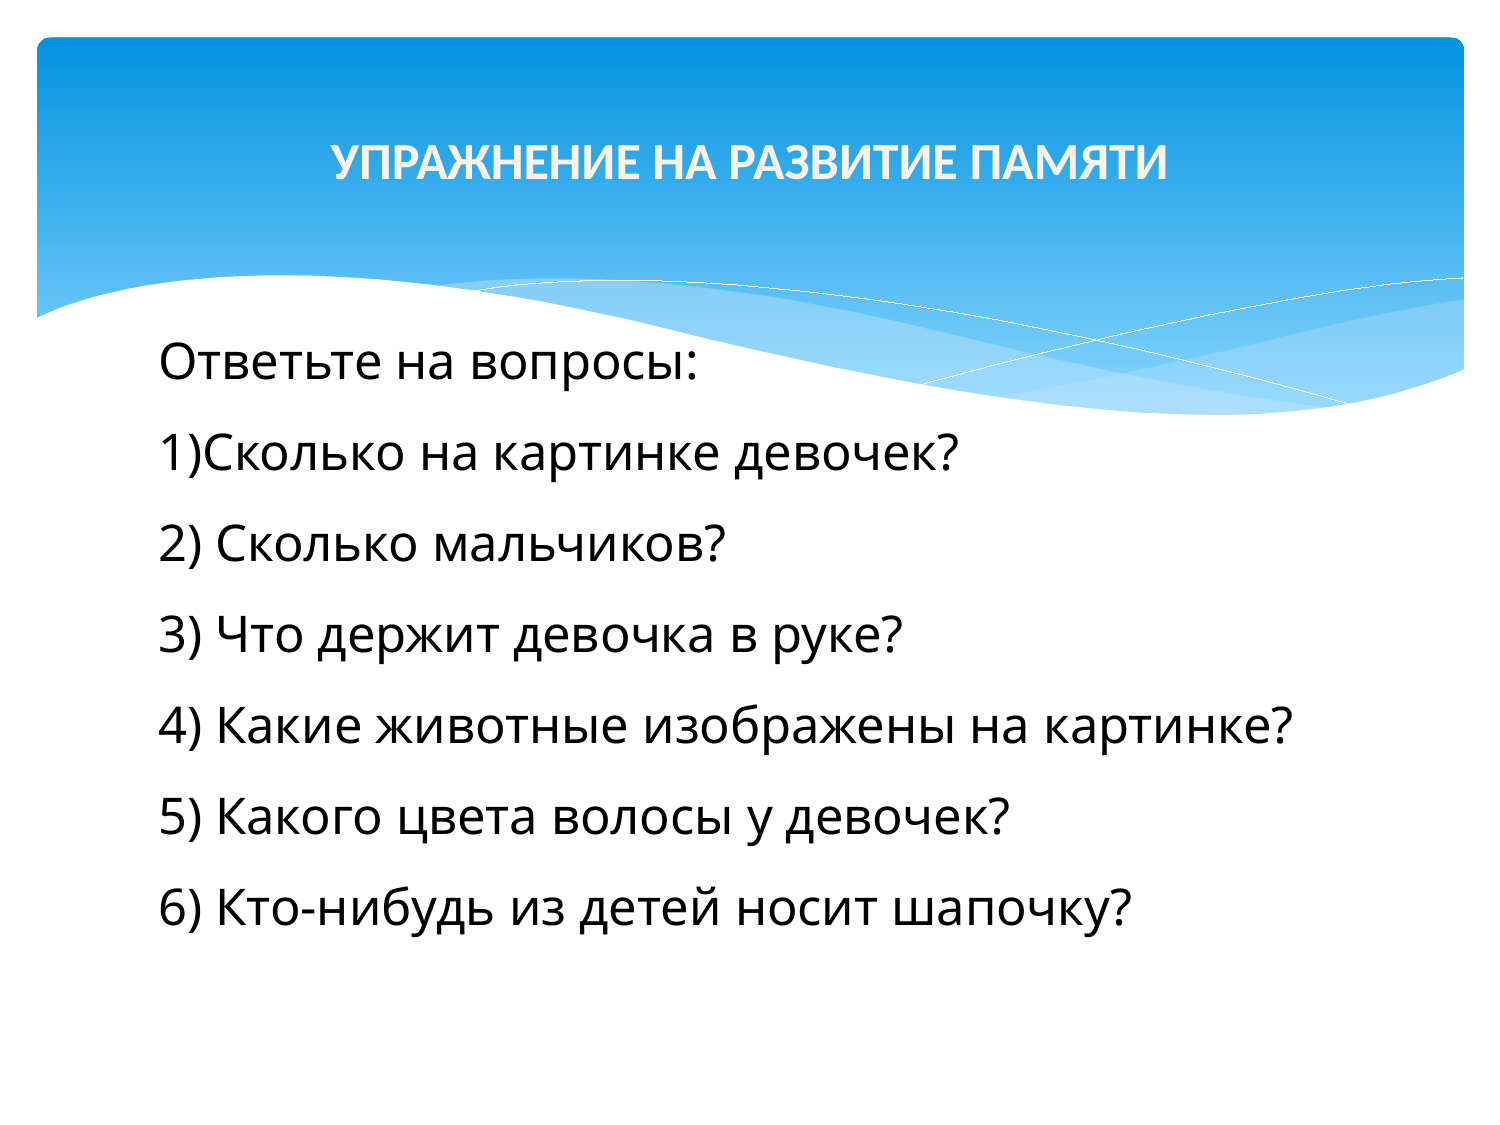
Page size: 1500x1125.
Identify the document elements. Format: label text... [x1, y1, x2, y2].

list Ответьте на вопросы: 1)Сколько на картинке девочек? 2) Сколько мальчиков? 3) Что держит девочка в руке? 4) Какие животные изображены на картинке? 5) Какого цвета волосы у девочек? 6) Кто-нибудь из детей носит шапочку? [143, 290, 1359, 1005]
title Упражнение на развитие памяти [75, 55, 1425, 261]
